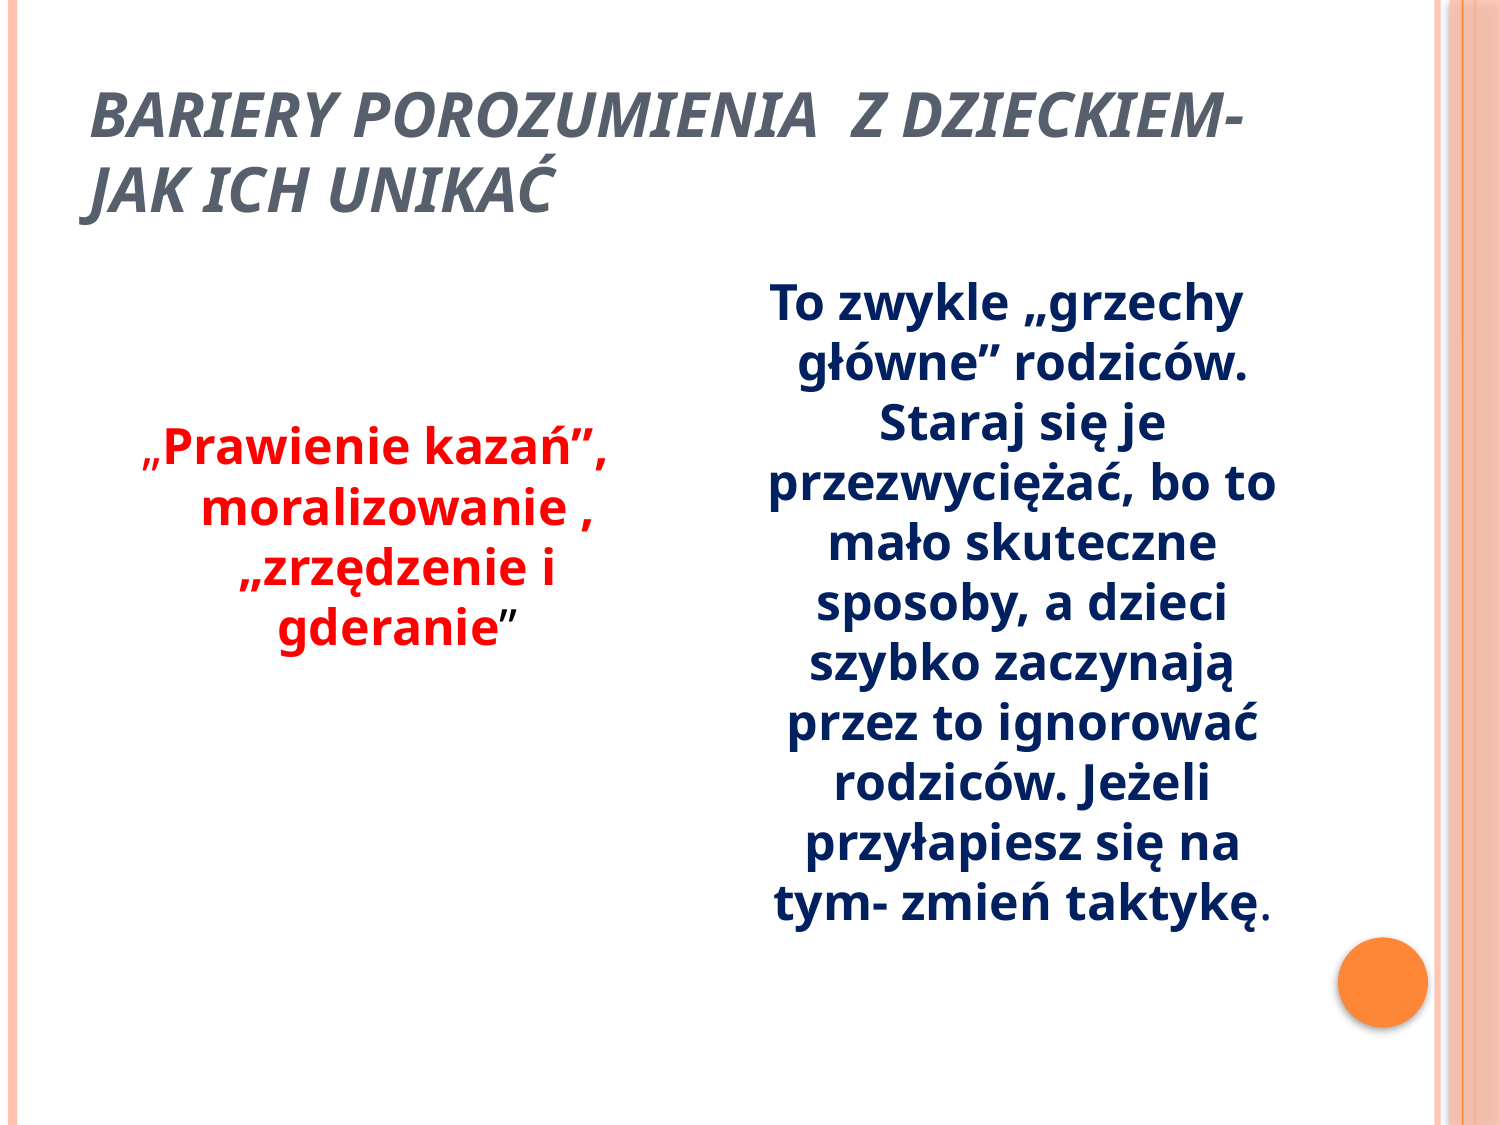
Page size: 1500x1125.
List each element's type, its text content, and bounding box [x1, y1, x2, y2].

list To zwykle „grzechy główne” rodziców. Staraj się je przezwyciężać, bo to mało skuteczne sposoby, a dzieci szybko zaczynają przez to ignorować rodziców. Jeżeli przyłapiesz się na tym- zmień taktykę. [700, 262, 1301, 1013]
list „Prawienie kazań”, moralizowanie , „zrzędzenie i gderanie” [75, 262, 675, 1013]
title Bariery porozumienia z dzieckiem- jak ich unikać [75, 45, 1300, 233]
